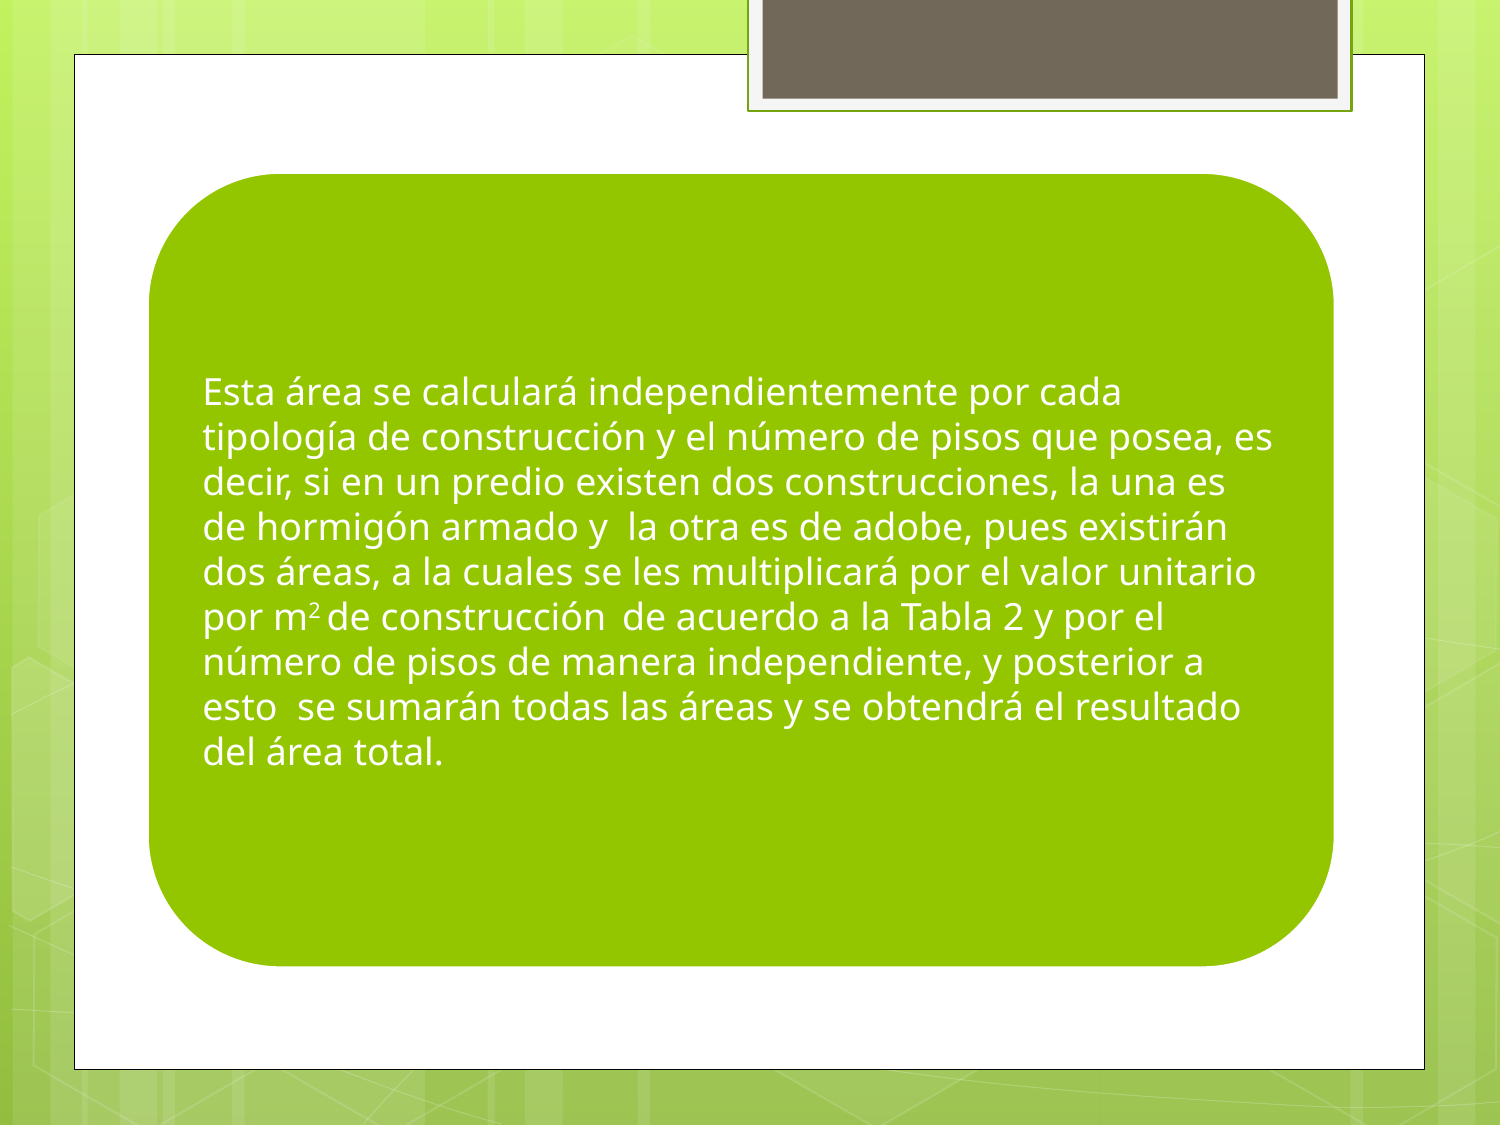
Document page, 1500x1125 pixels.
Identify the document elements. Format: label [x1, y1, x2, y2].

list [147, 172, 1336, 968]
